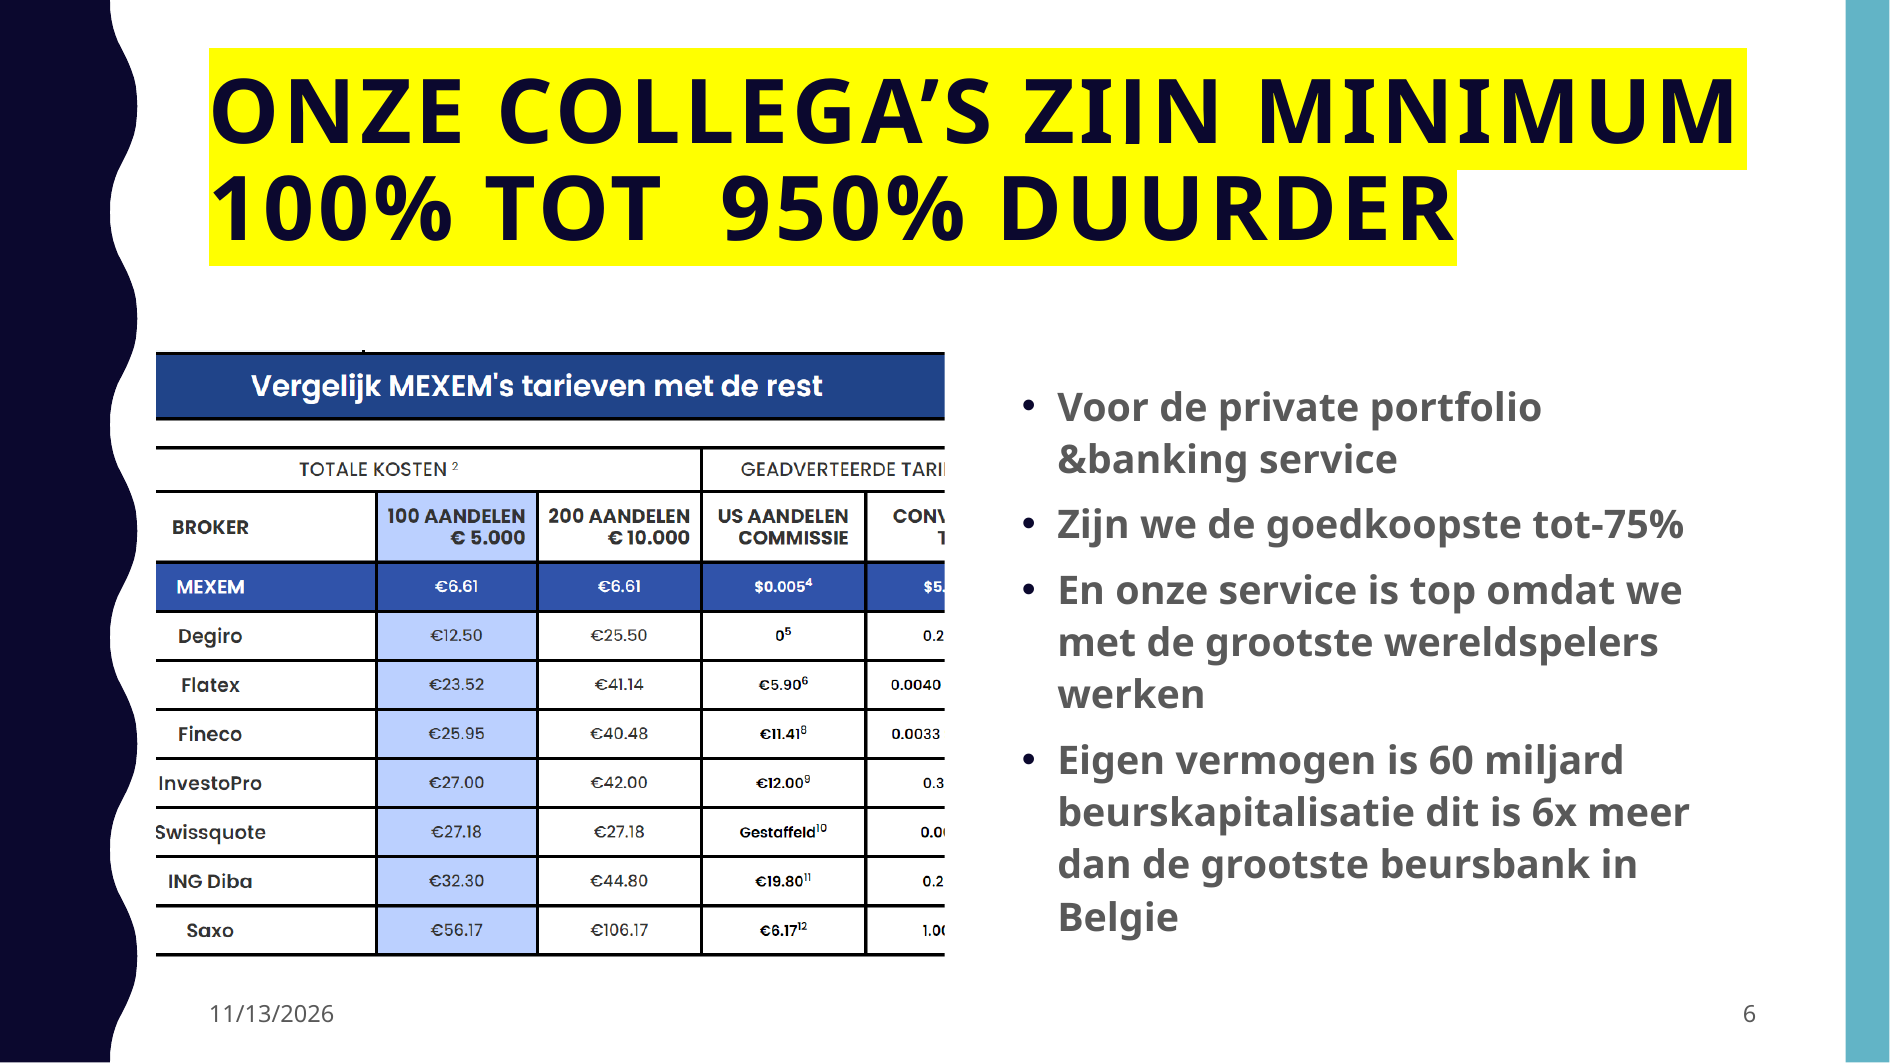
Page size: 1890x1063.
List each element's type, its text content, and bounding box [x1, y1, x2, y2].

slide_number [193, 987, 556, 1042]
list Voor de private portfolio &banking service Zijn we de goedkoopste tot-75% En onze service is top omdat we met de grootste wereldspelers werken Eigen vermogen is 60 miljard beurskapitalisatie dit is 6x meer dan de grootste beursbank in Belgie [1006, 359, 1725, 957]
title Onze collega’s zijn minimum 100% tot 950% duurder [193, 59, 1772, 291]
picture [156, 350, 945, 957]
slide_number 6 [1334, 987, 1772, 1042]
